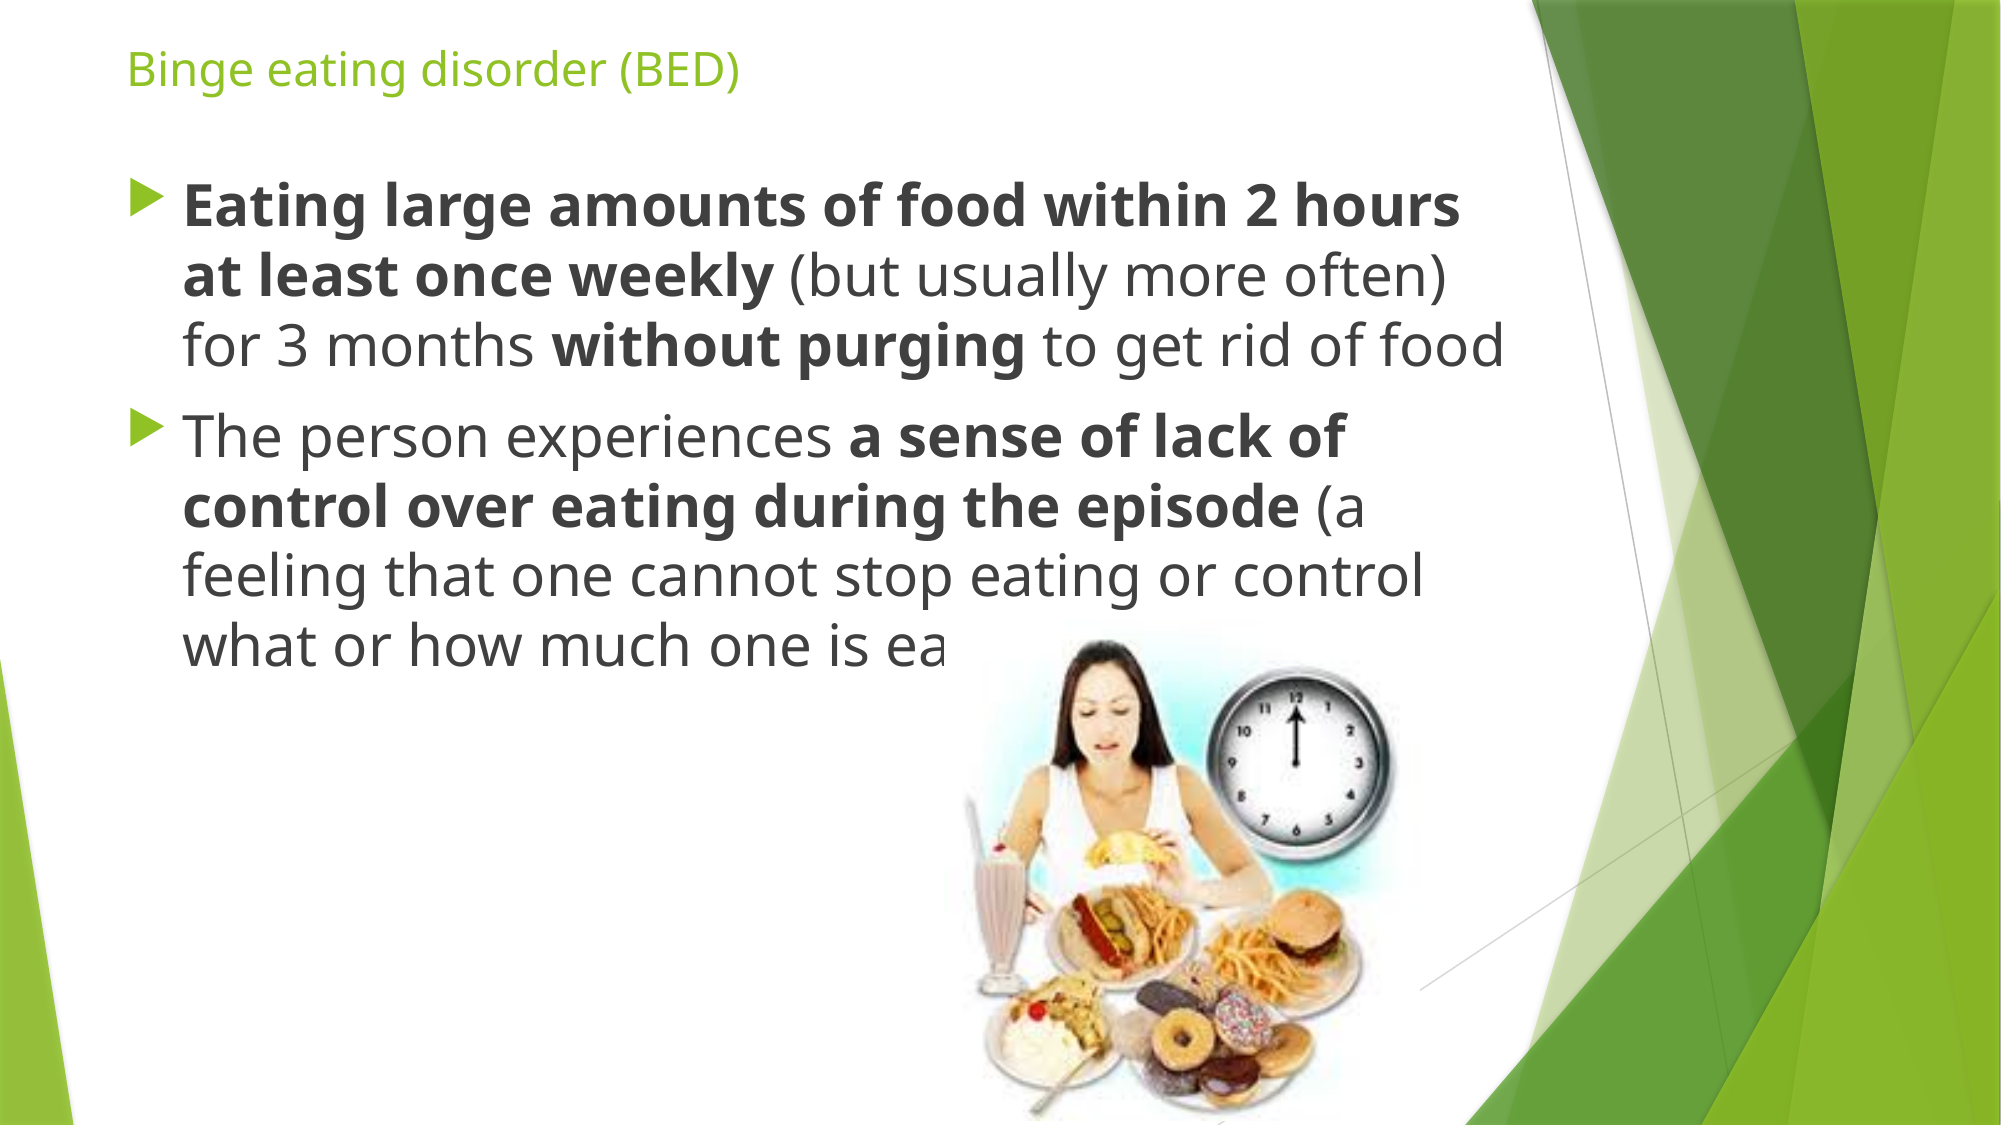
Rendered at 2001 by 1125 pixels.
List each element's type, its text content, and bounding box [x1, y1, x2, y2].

picture [944, 620, 1421, 1122]
list Eating large amounts of food within 2 hours at least once weekly (but usually more often) for 3 months without purging to get rid of food The person experiences a sense of lack of control over eating during the episode (a feeling that one cannot stop eating or control what or how much one is eating) [111, 161, 1522, 992]
title Binge eating disorder (BED) [111, 31, 1522, 161]
